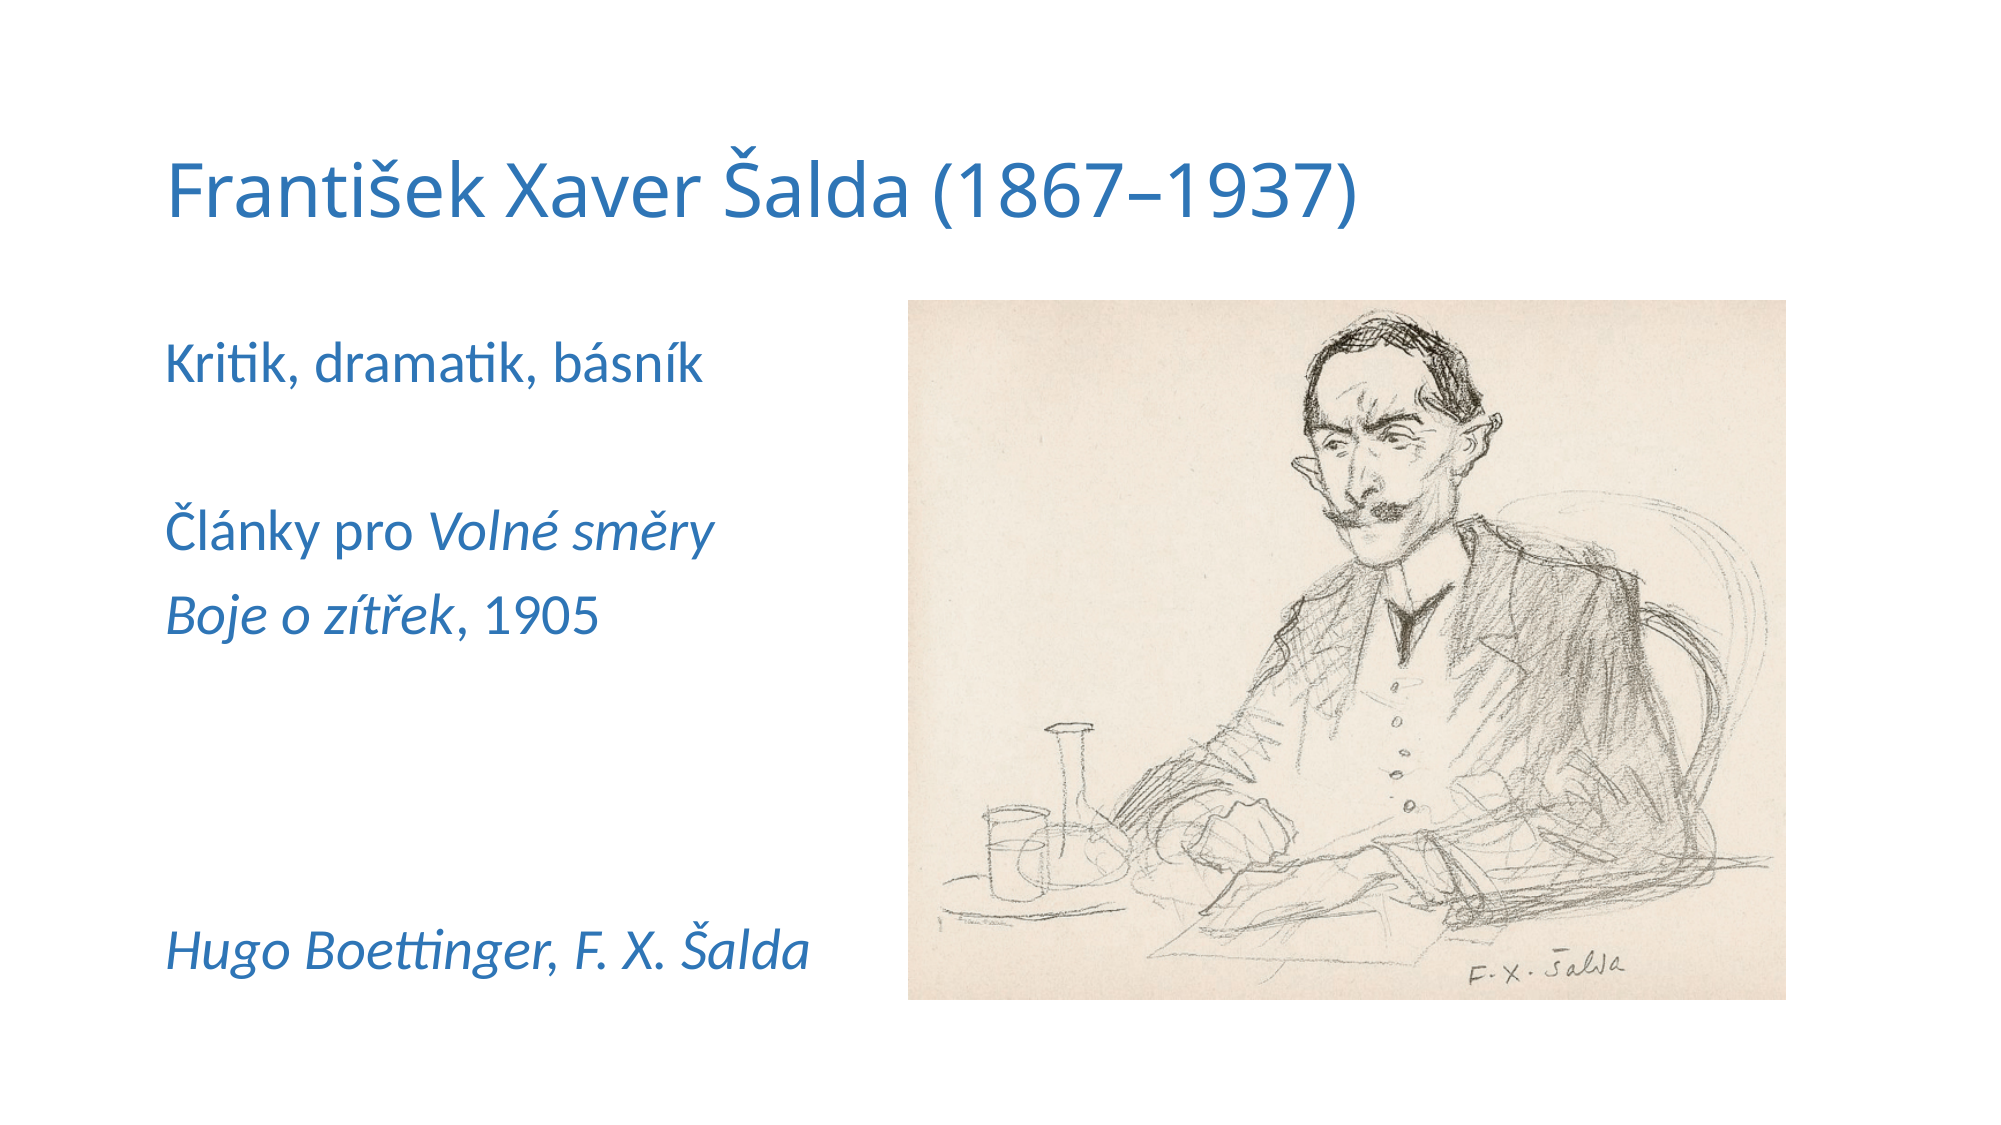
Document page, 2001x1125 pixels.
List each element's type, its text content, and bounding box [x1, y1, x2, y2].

picture [908, 300, 1786, 1000]
list Kritik, dramatik, básník Články pro Volné směry Boje o zítřek, 1905 Hugo Boettinger, F. X. Šalda [150, 324, 908, 1000]
title František Xaver Šalda (1867–1937) [150, 99, 1850, 288]
